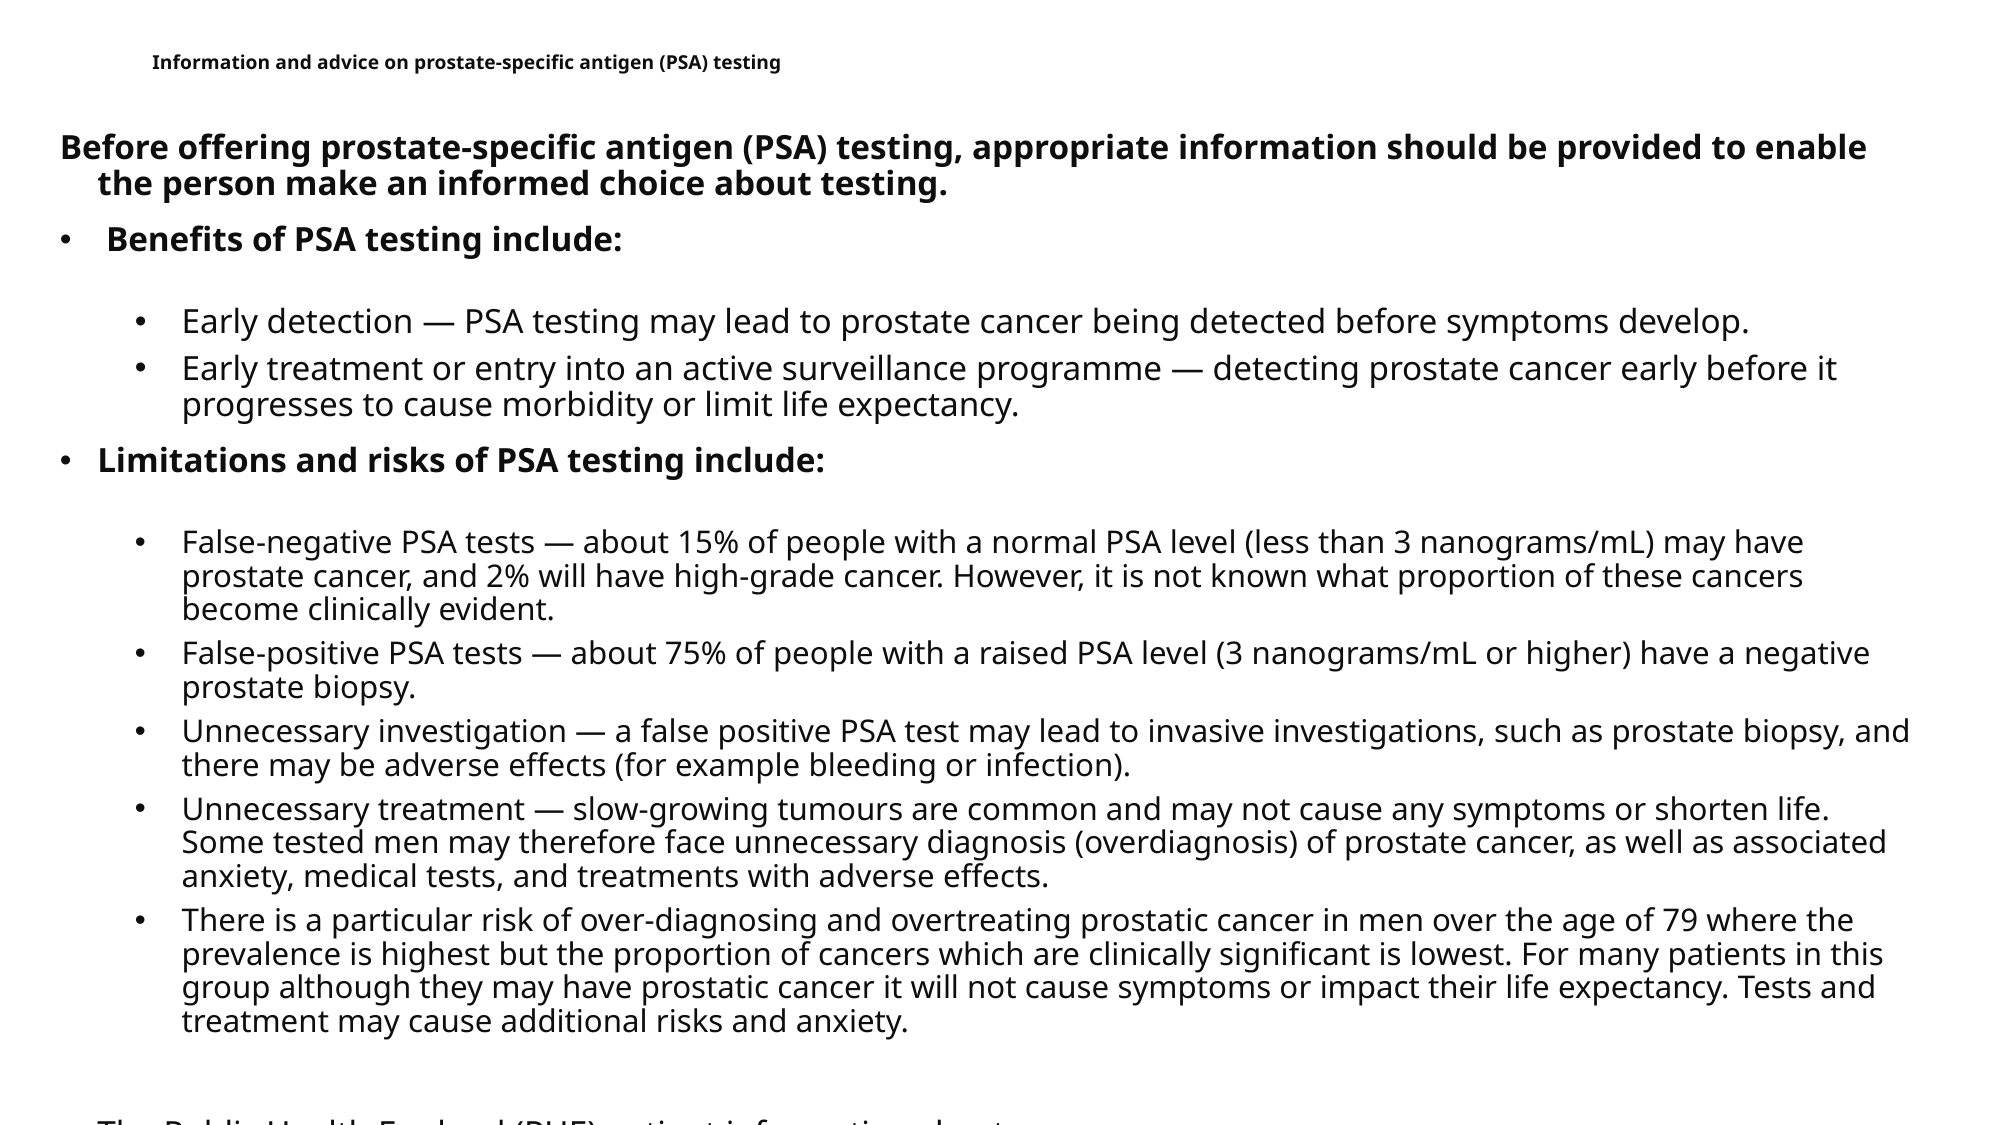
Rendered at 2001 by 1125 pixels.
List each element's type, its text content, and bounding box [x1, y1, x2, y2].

list Before offering prostate-specific antigen (PSA) testing, appropriate information should be provided to enable the person make an informed choice about testing. Benefits of PSA testing include: Early detection — PSA testing may lead to prostate cancer being detected before symptoms develop. Early treatment or entry into an active surveillance programme — detecting prostate cancer early before it progresses to cause morbidity or limit life expectancy. Limitations and risks of PSA testing include: False-negative PSA tests — about 15% of people with a normal PSA level (less than 3 nanograms/mL) may have prostate cancer, and 2% will have high-grade cancer. However, it is not known what proportion of these cancers become clinically evident. False-positive PSA tests — about 75% of people with a raised PSA level (3 nanograms/mL or higher) have a negative prostate biopsy. Unnecessary investigation — a false positive PSA test may lead to invasive investigations, such as prostate biopsy, and there may be adverse effects (for example bleeding or infection). Unnecessary treatment — slow-growing tumours are common and may not cause any symptoms or shorten life. Some tested men may therefore face unnecessary diagnosis (overdiagnosis) of prostate cancer, as well as associated anxiety, medical tests, and treatments with adverse effects. There is a particular risk of over-diagnosing and overtreating prostatic cancer in men over the age of 79 where the prevalence is highest but the proportion of cancers which are clinically significant is lowest. For many patients in this group although they may have prostatic cancer it will not cause symptoms or impact their life expectancy. Tests and treatment may cause additional risks and anxiety. The Public Health England (PHE) patient information sheet PSA testing and prostate cancer: advice for well men aged 50 and over summarizes the potential benefits and risks of PSA testing. [44, 122, 1936, 1089]
title Information and advice on prostate-specific antigen (PSA) testing [137, 11, 1863, 106]
